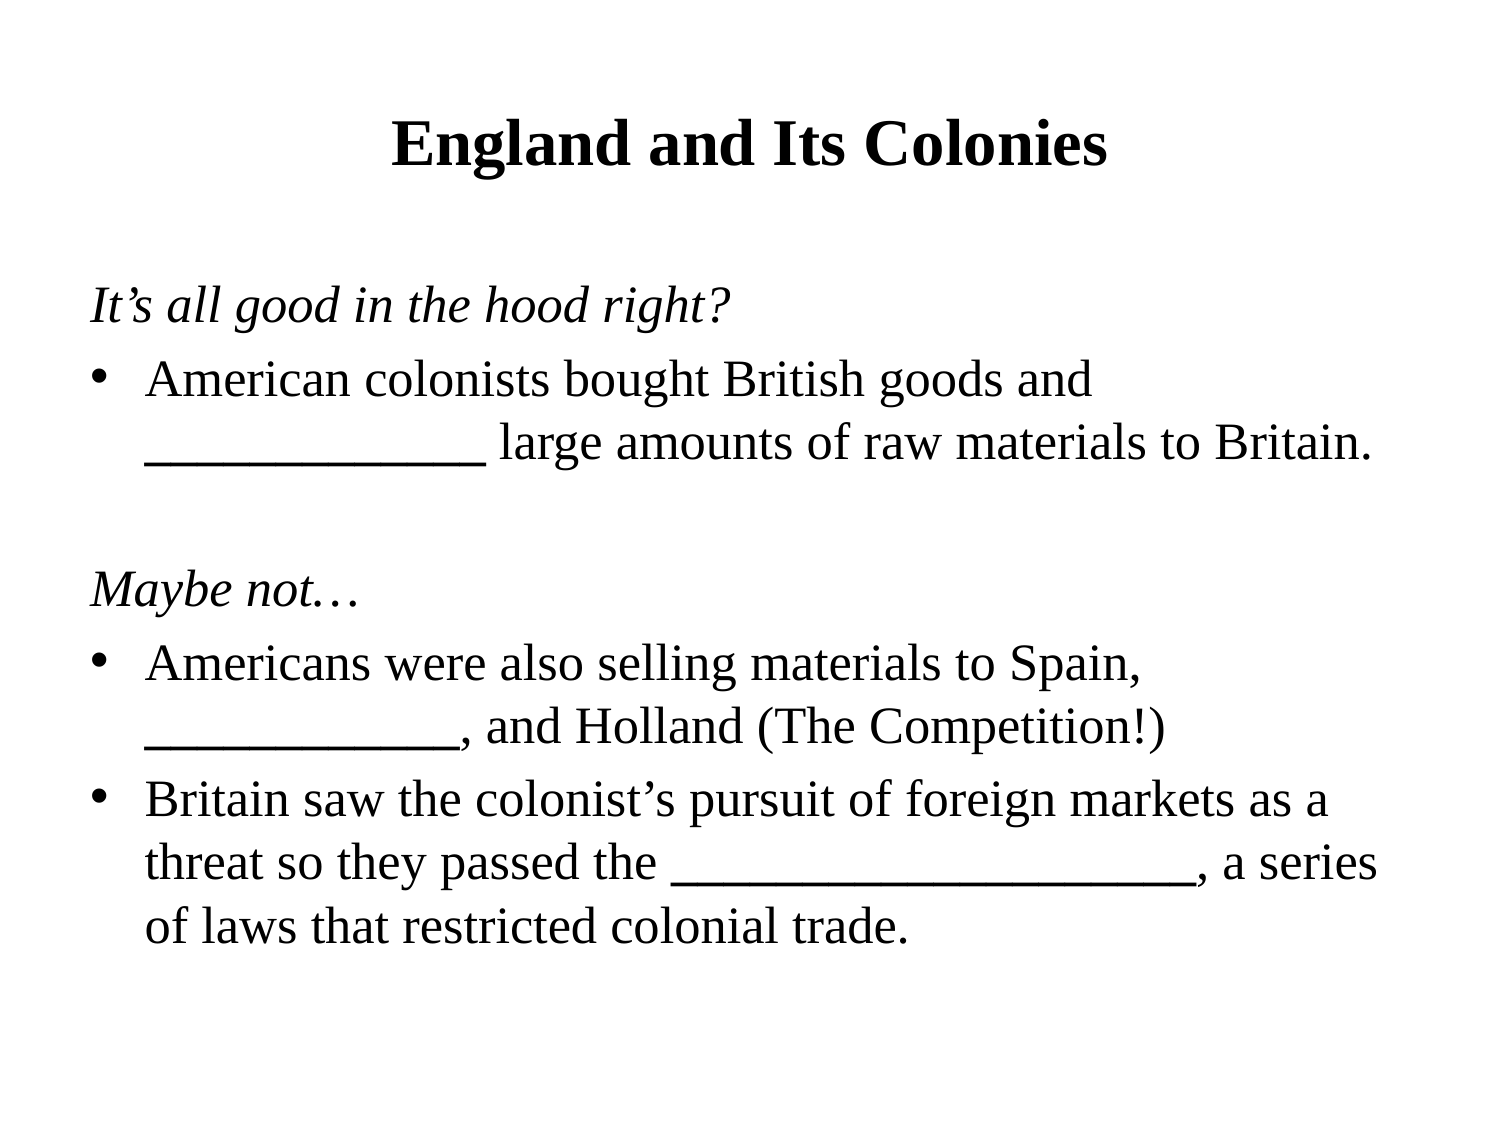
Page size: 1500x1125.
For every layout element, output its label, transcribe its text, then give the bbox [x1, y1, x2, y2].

list It’s all good in the hood right? American colonists bought British goods and _____________ large amounts of raw materials to Britain. Maybe not… Americans were also selling materials to Spain, ____________, and Holland (The Competition!) Britain saw the colonist’s pursuit of foreign markets as a threat so they passed the ____________________, a series of laws that restricted colonial trade. [75, 262, 1425, 1005]
title England and Its Colonies [75, 45, 1425, 233]
